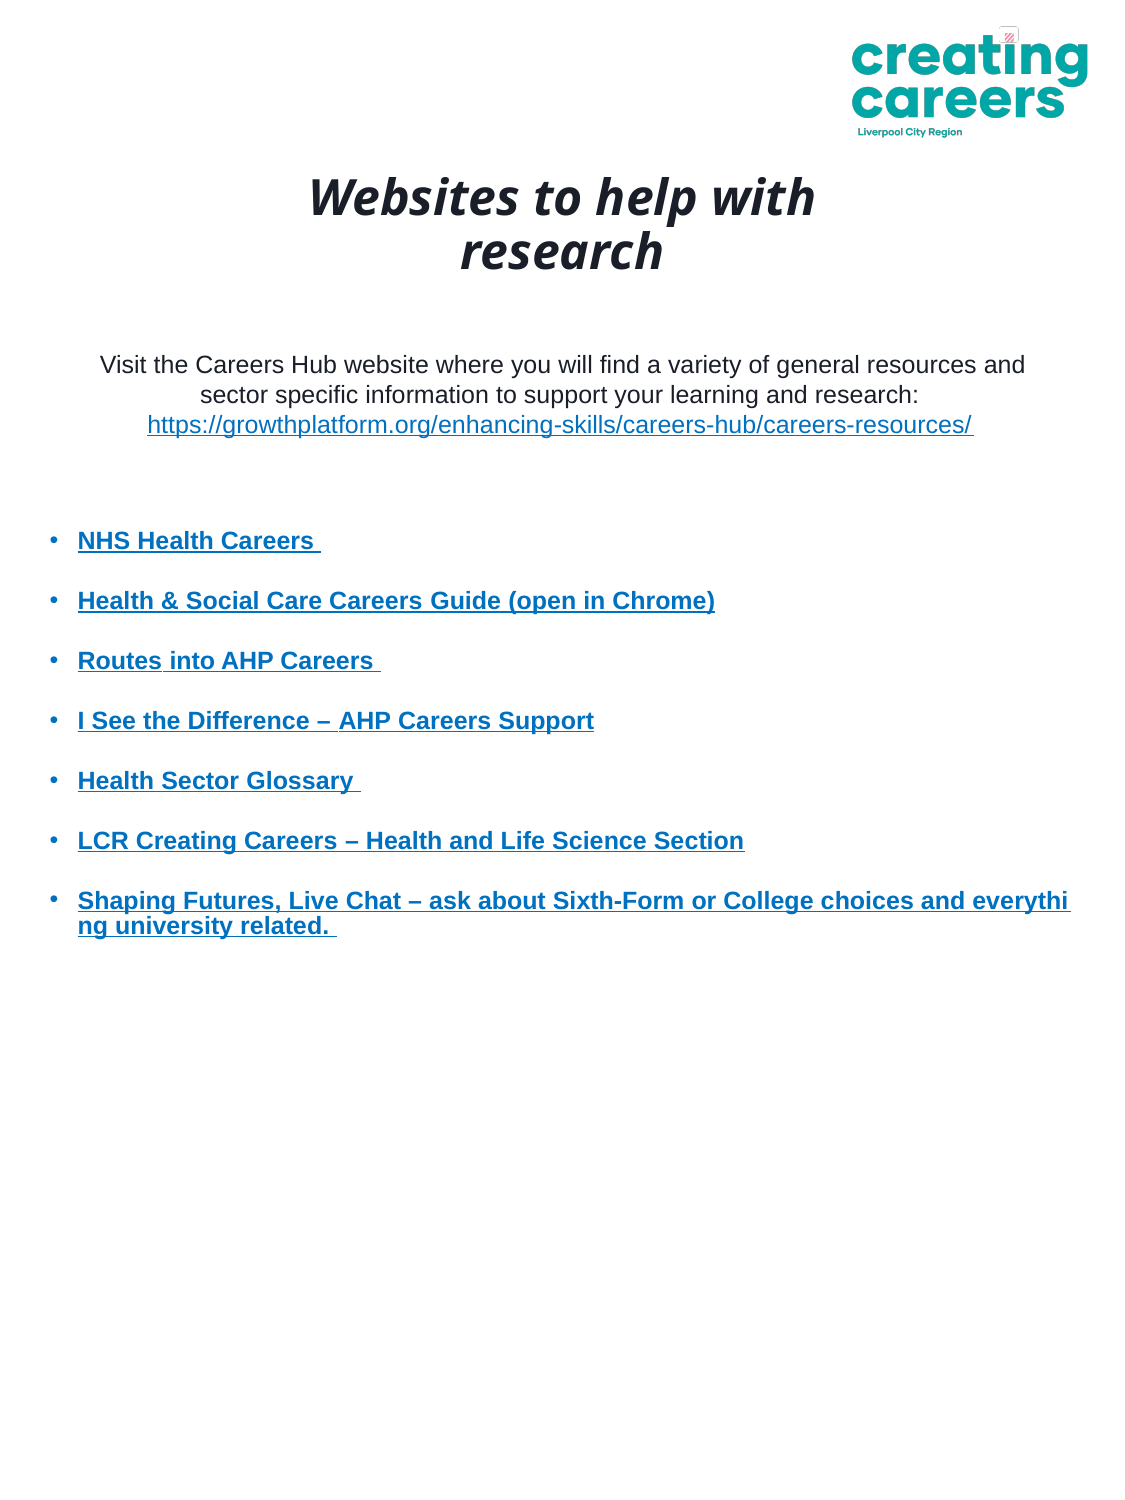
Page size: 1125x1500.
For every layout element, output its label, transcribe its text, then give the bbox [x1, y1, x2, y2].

text_box Visit the Careers Hub website where you will find a variety of general resources and sector specific information to support your learning and research: https://growthplatform.org/enhancing-skills/careers-hub/careers-resources/ [66, 340, 1062, 446]
text_box NHS Health Careers Health & Social Care Careers Guide (open in Chrome) Routes into AHP Careers I See the Difference – AHP Careers Support Health Sector Glossary LCR Creating Careers – Health and Life Science Section Shaping Futures, Live Chat – ask about Sixth-Form or College choices and everything university related. [34, 517, 1094, 947]
picture [816, 0, 1125, 164]
text_box Websites to help with research [268, 220, 857, 288]
